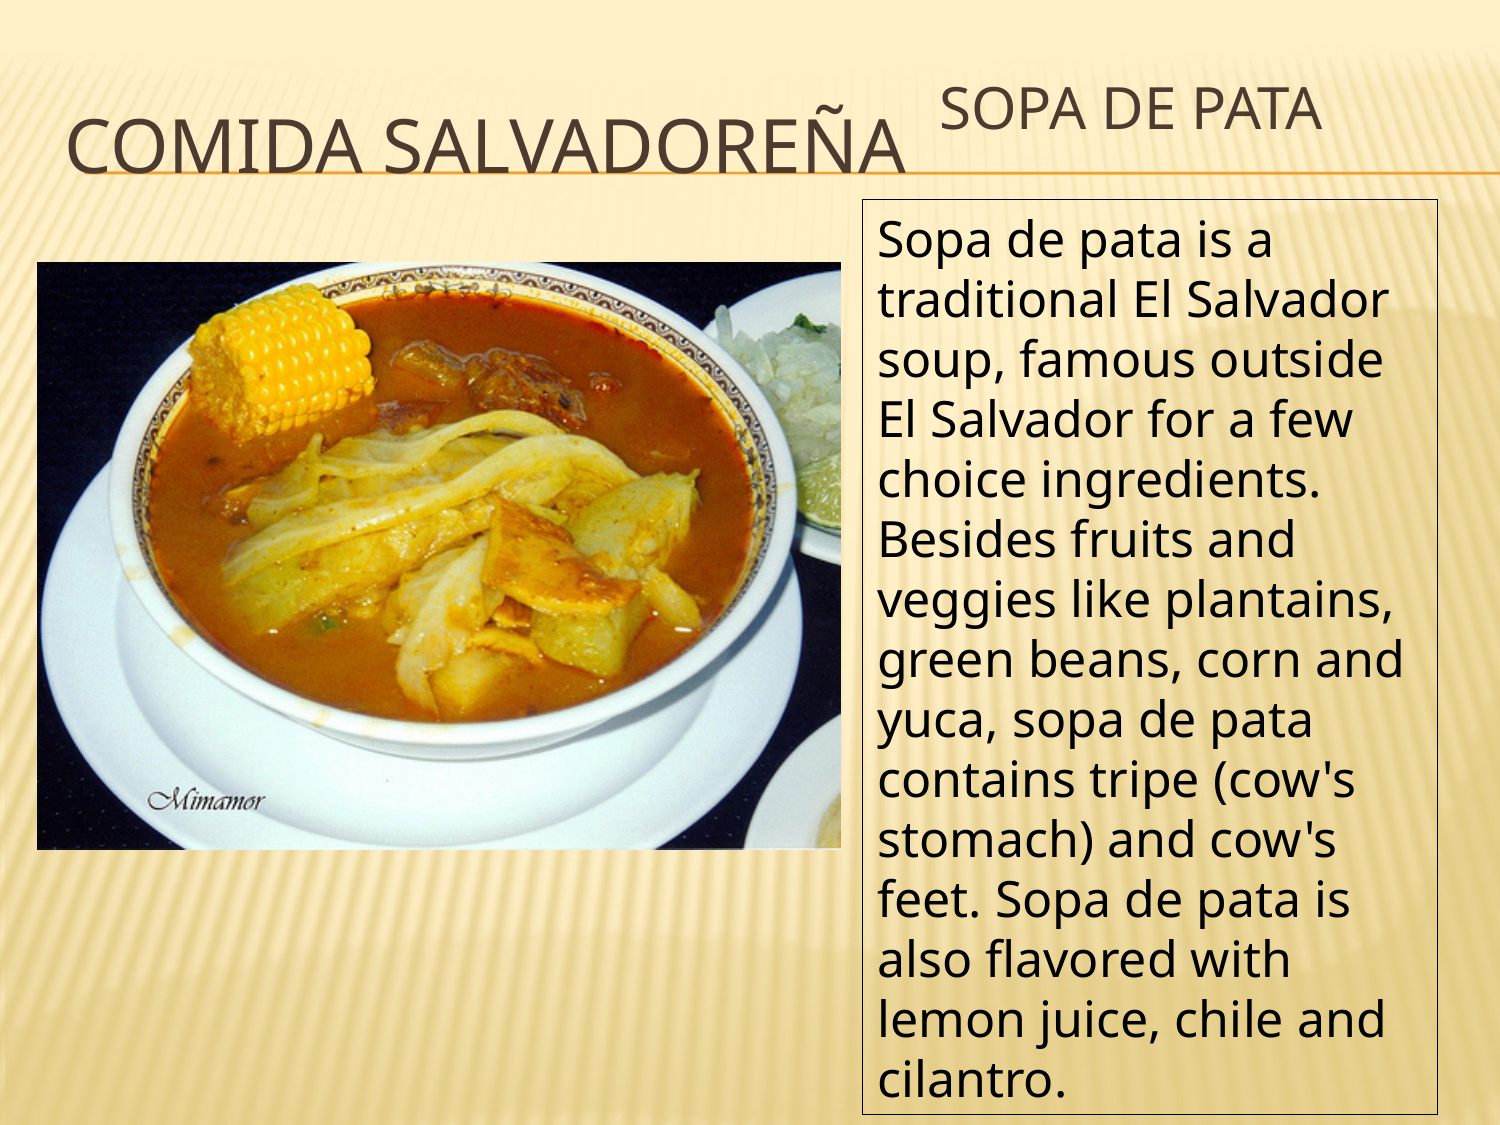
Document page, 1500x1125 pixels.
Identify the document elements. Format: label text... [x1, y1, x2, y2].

title Comida salvadoreÑa [49, 75, 1475, 213]
text_box Sopa de pata [924, 50, 1388, 163]
text_box Sopa de pata is a traditional El Salvador soup, famous outside El Salvador for a few choice ingredients. Besides fruits and veggies like plantains, green beans, corn and yuca, sopa de pata contains tripe (cow's stomach) and cow's feet. Sopa de pata is also flavored with lemon juice, chile and cilantro. [862, 199, 1438, 1115]
picture [37, 262, 841, 851]
